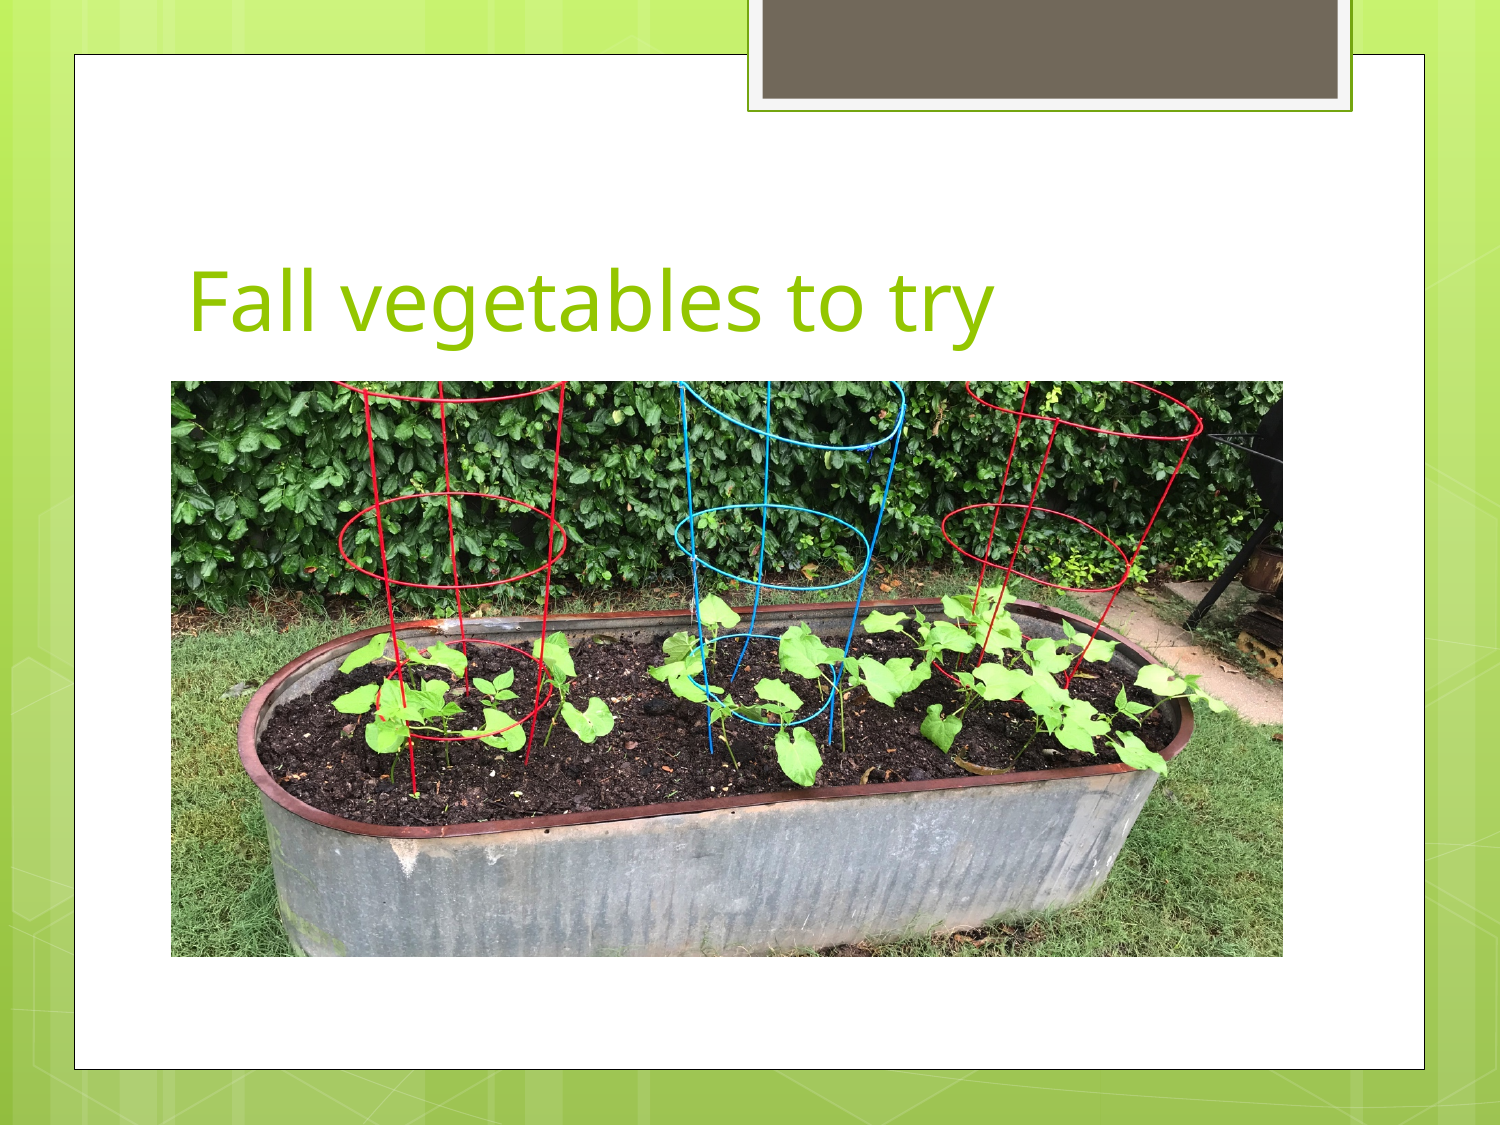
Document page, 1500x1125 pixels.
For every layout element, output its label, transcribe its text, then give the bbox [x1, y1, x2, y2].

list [170, 380, 1284, 958]
title Fall vegetables to try [171, 168, 1324, 357]
